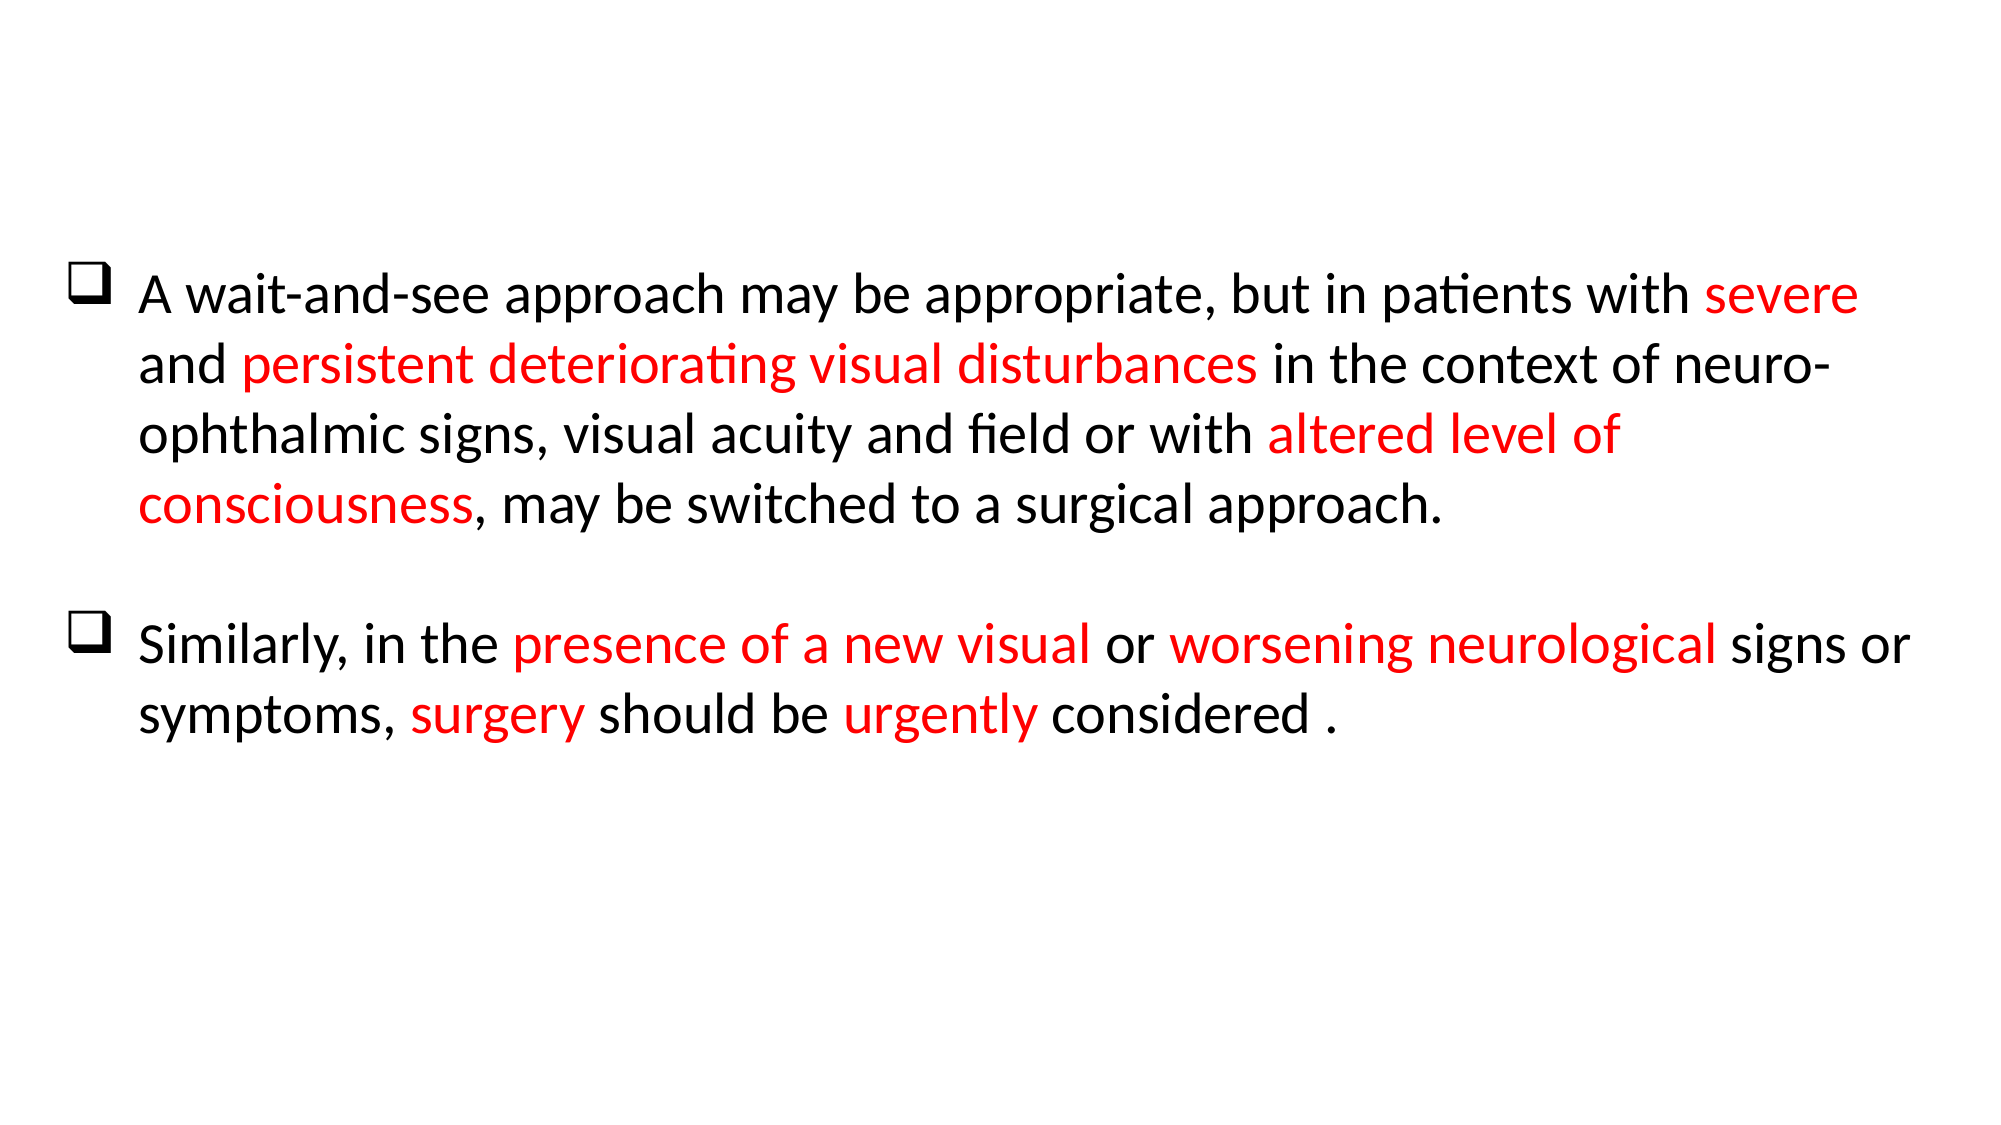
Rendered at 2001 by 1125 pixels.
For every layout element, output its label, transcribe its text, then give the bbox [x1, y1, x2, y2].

text_box A wait-and-see approach may be appropriate, but in patients with severe and persistent deteriorating visual disturbances in the context of neuro-ophthalmic signs, visual acuity and field or with altered level of consciousness, may be switched to a surgical approach. Similarly, in the presence of a new visual or worsening neurological signs or symptoms, surgery should be urgently considered . [49, 107, 1935, 753]
